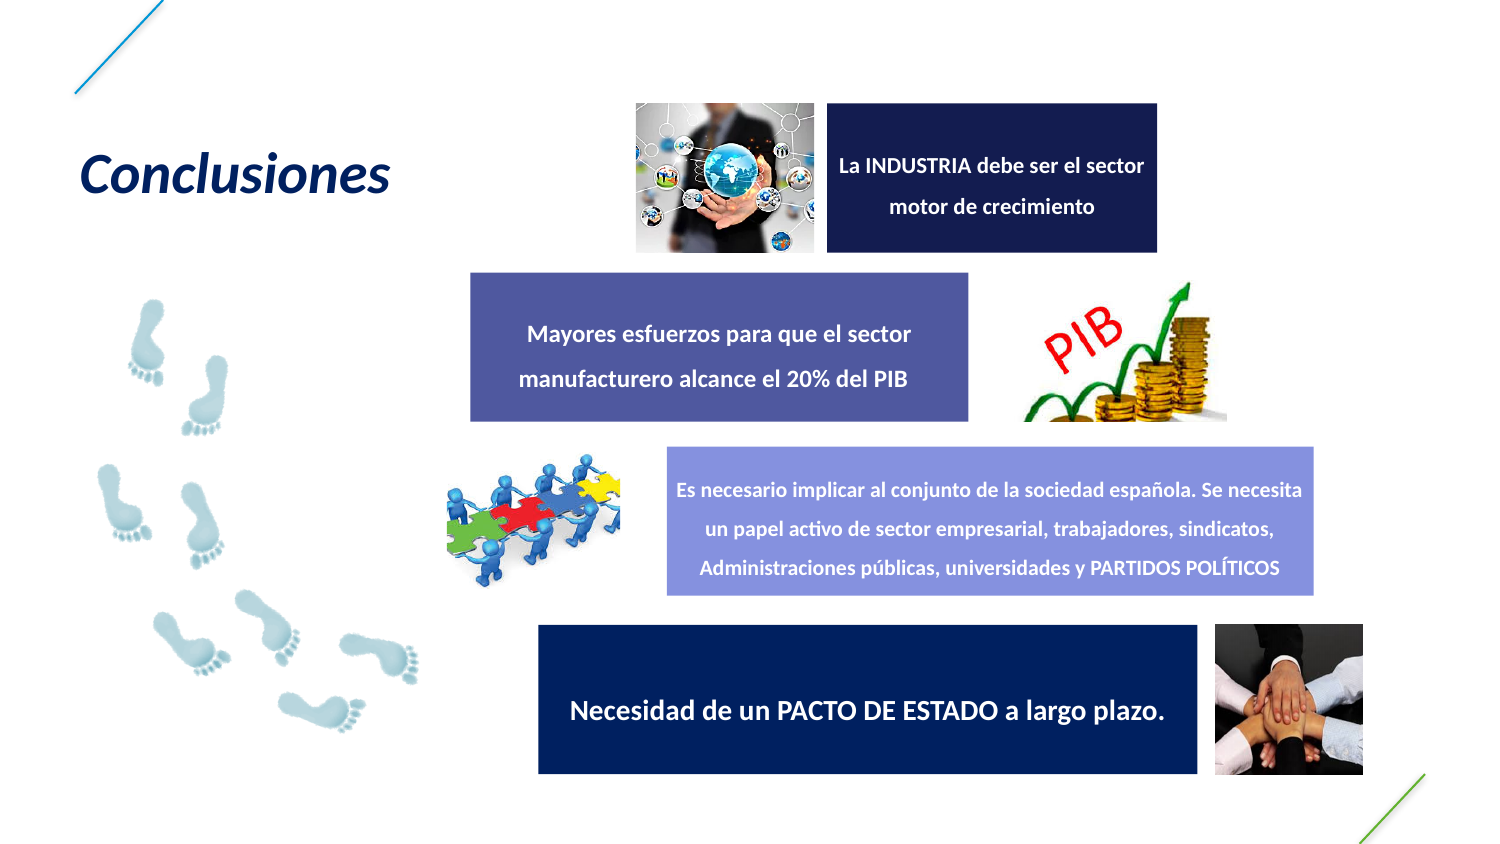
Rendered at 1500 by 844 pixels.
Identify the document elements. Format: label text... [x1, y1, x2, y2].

picture [47, 289, 486, 753]
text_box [249, 103, 1500, 775]
text_box Conclusiones [64, 127, 244, 269]
